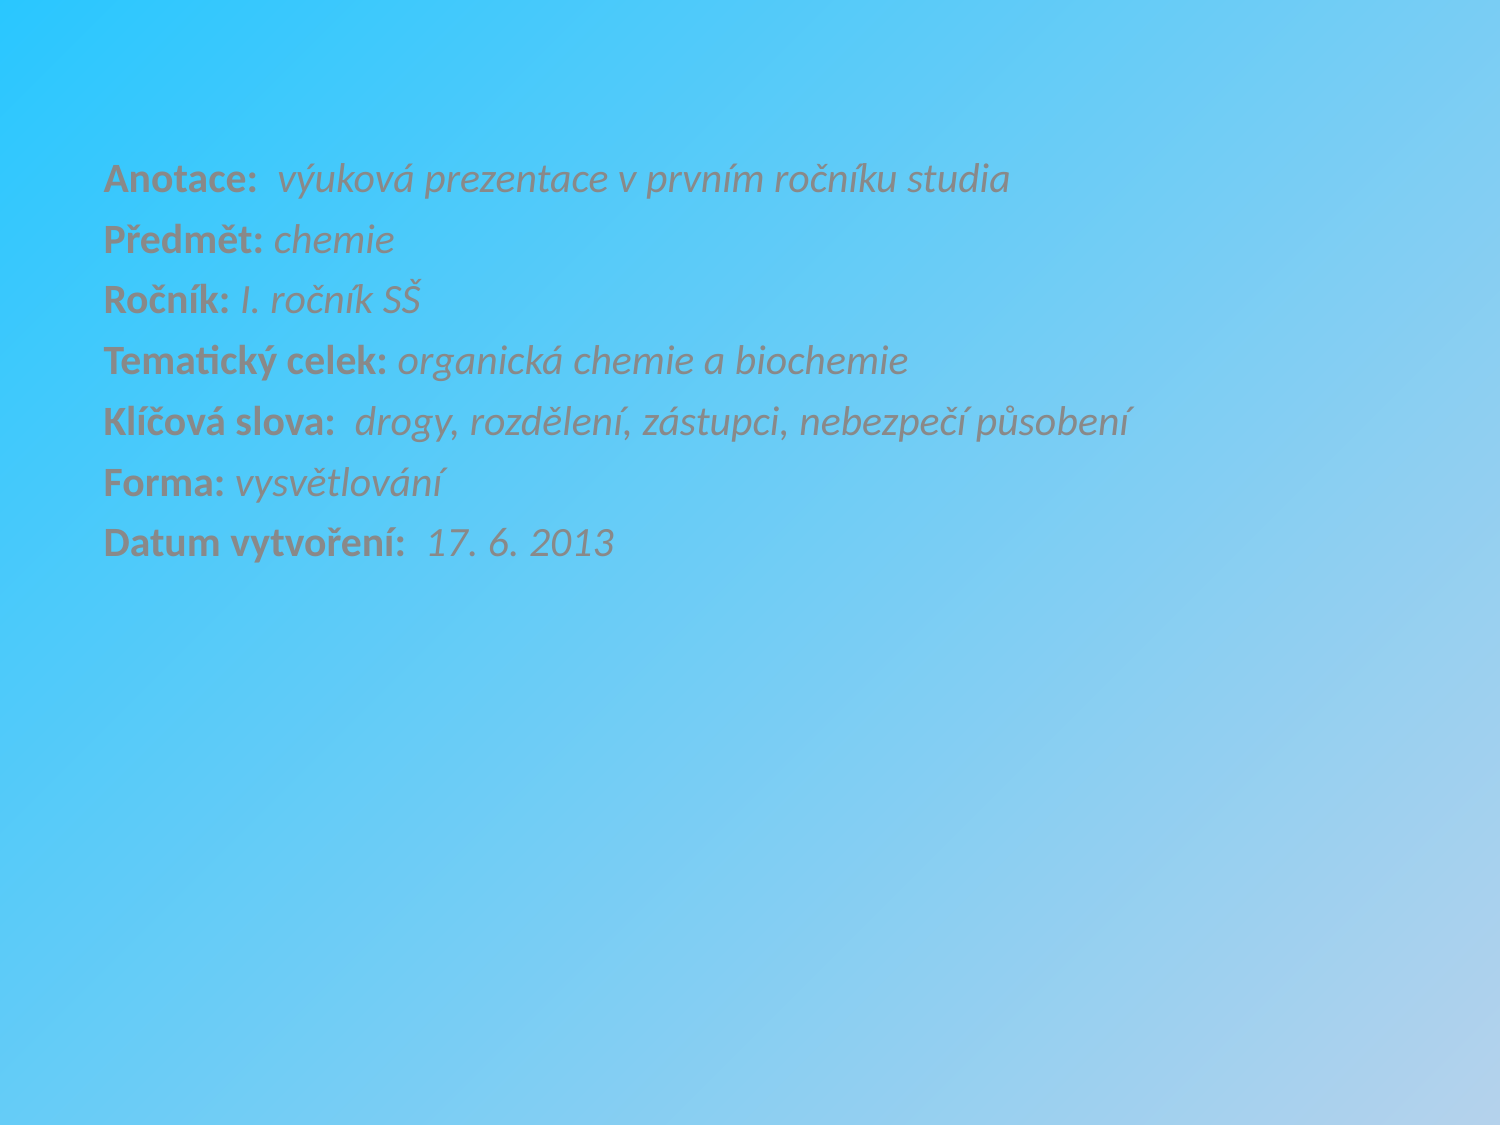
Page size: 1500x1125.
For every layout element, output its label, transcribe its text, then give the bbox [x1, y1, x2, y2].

subtitle Anotace: výuková prezentace v prvním ročníku studia Předmět: chemie Ročník: I. ročník SŠ Tematický celek: organická chemie a biochemie Klíčová slova: drogy, rozdělení, zástupci, nebezpečí působení Forma: vysvětlování Datum vytvoření: 17. 6. 2013 [88, 148, 1264, 736]
